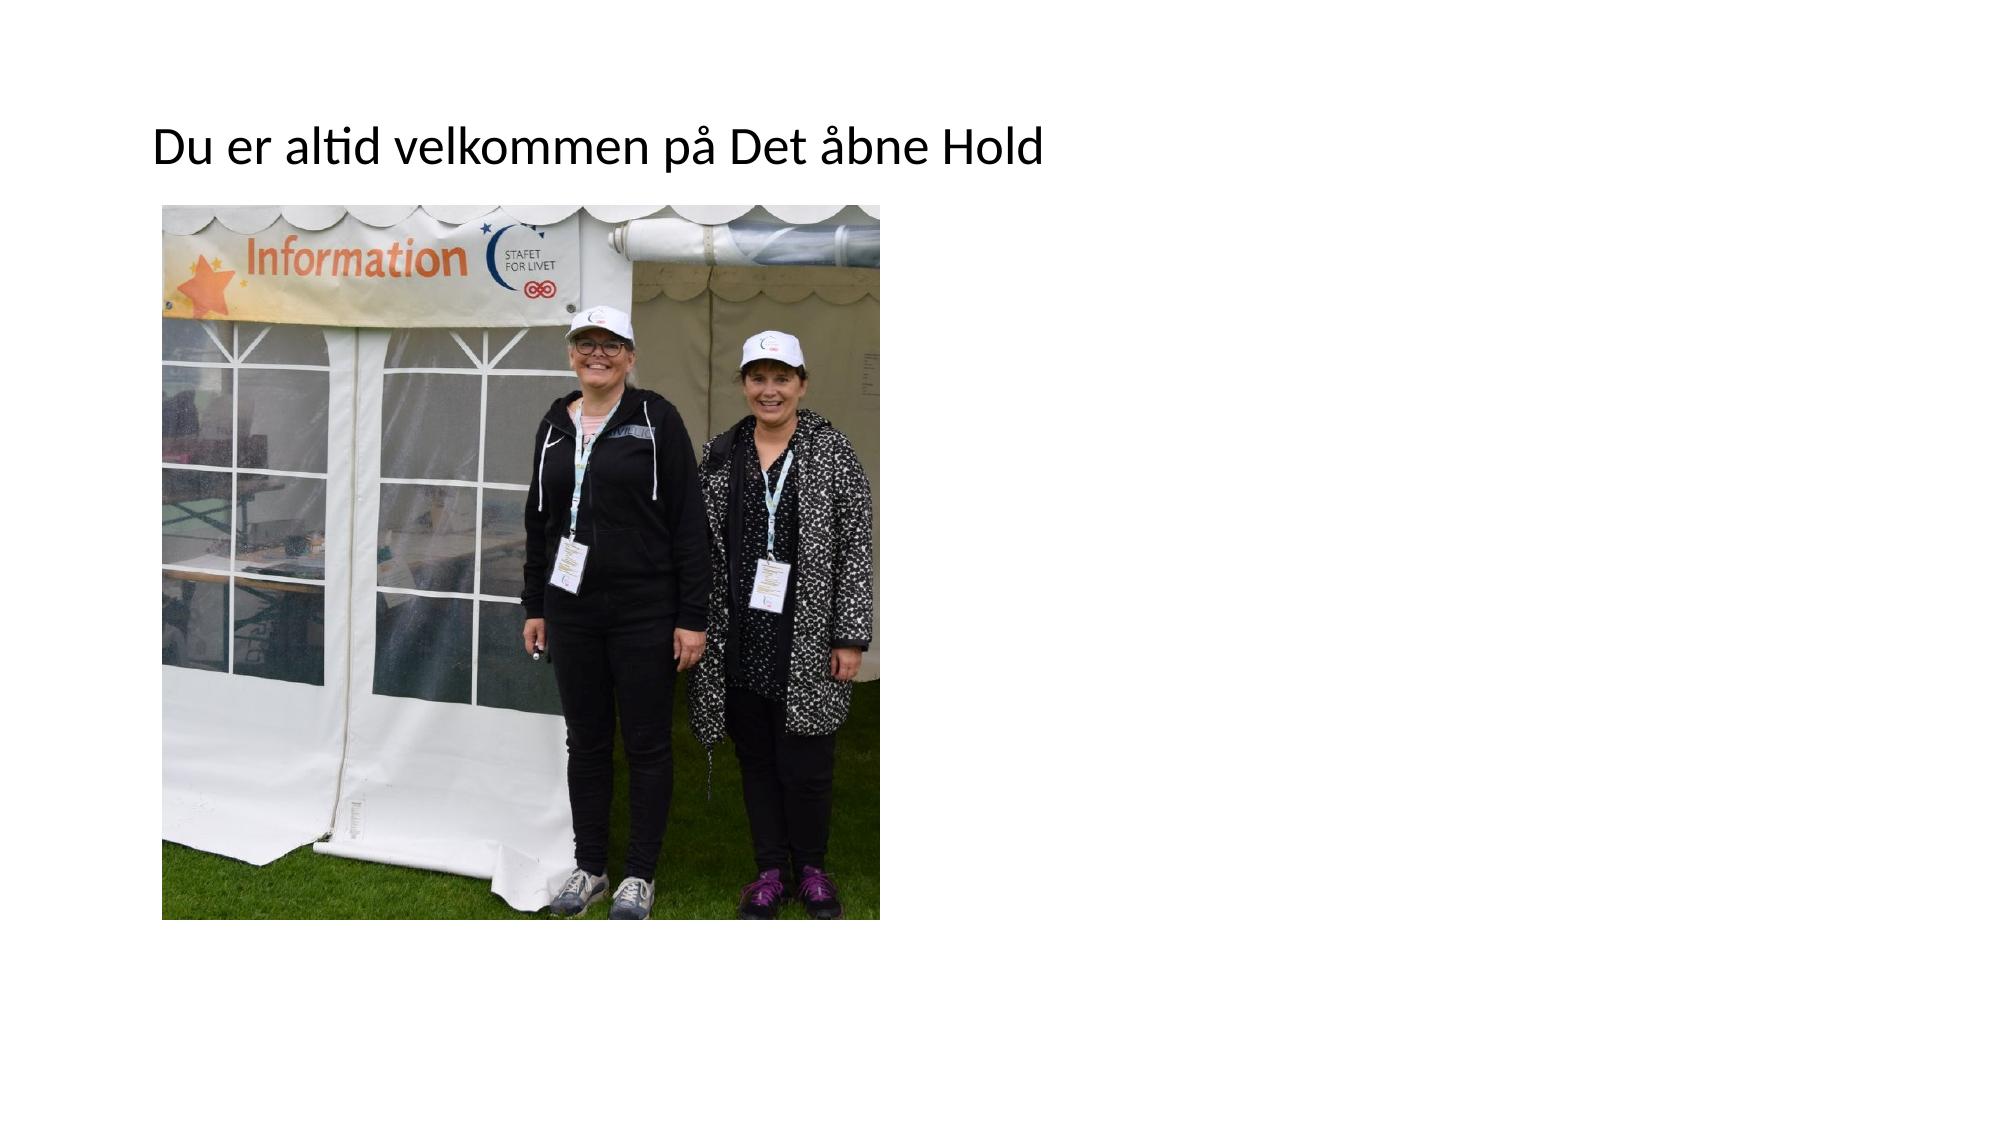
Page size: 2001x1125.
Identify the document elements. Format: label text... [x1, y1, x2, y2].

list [162, 205, 880, 920]
title Du er altid velkommen på Det åbne Hold [137, 59, 1863, 278]
